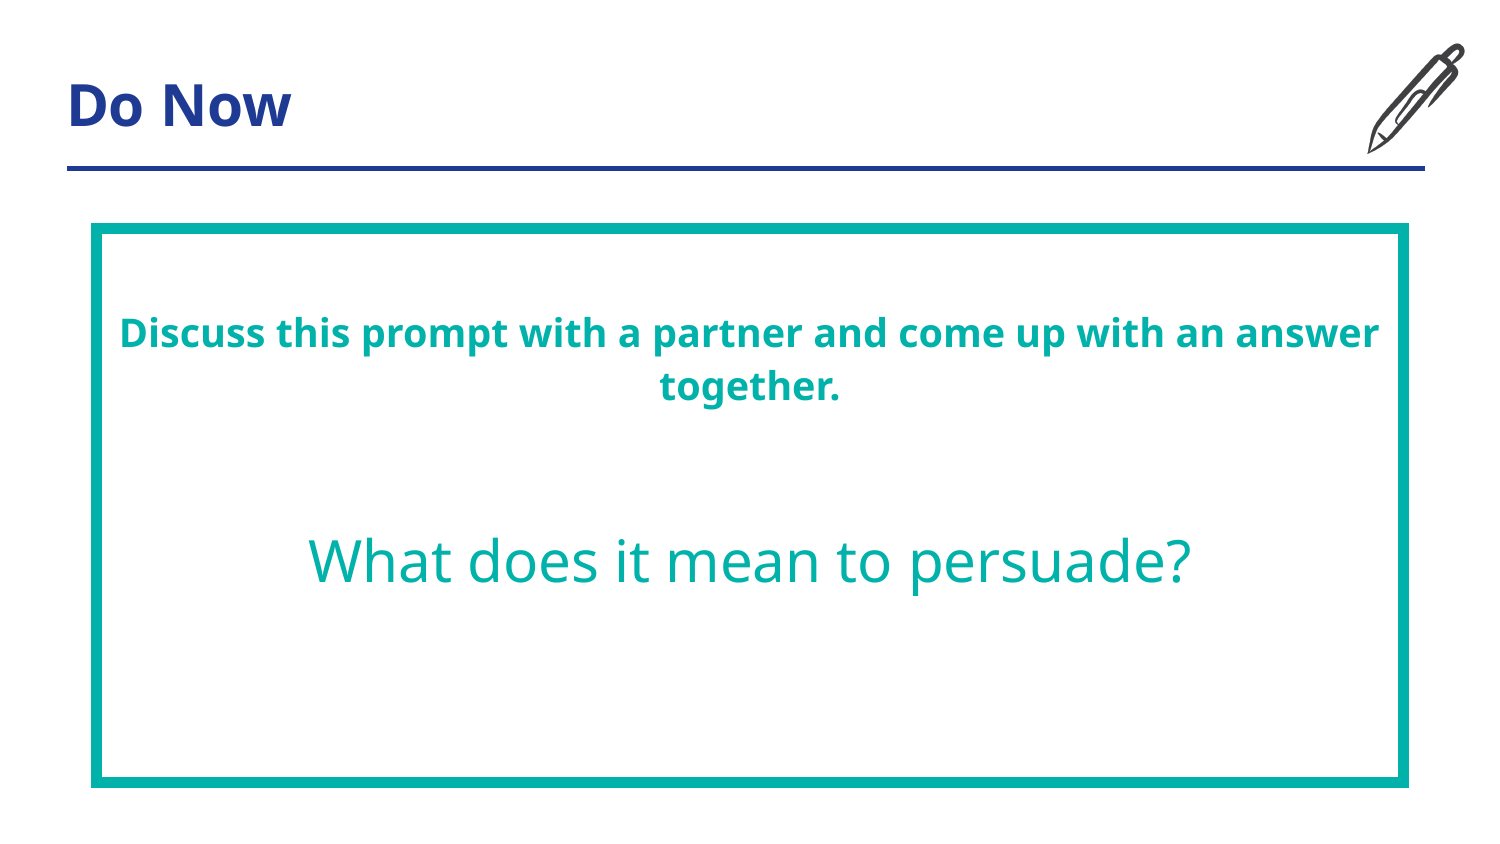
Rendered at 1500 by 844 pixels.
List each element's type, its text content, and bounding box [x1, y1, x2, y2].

title Do Now [51, 52, 1236, 147]
picture [1316, 25, 1472, 169]
table_header Discuss this prompt with a partner and come up with an answer together. What does it mean to persuade? [102, 234, 1398, 777]
